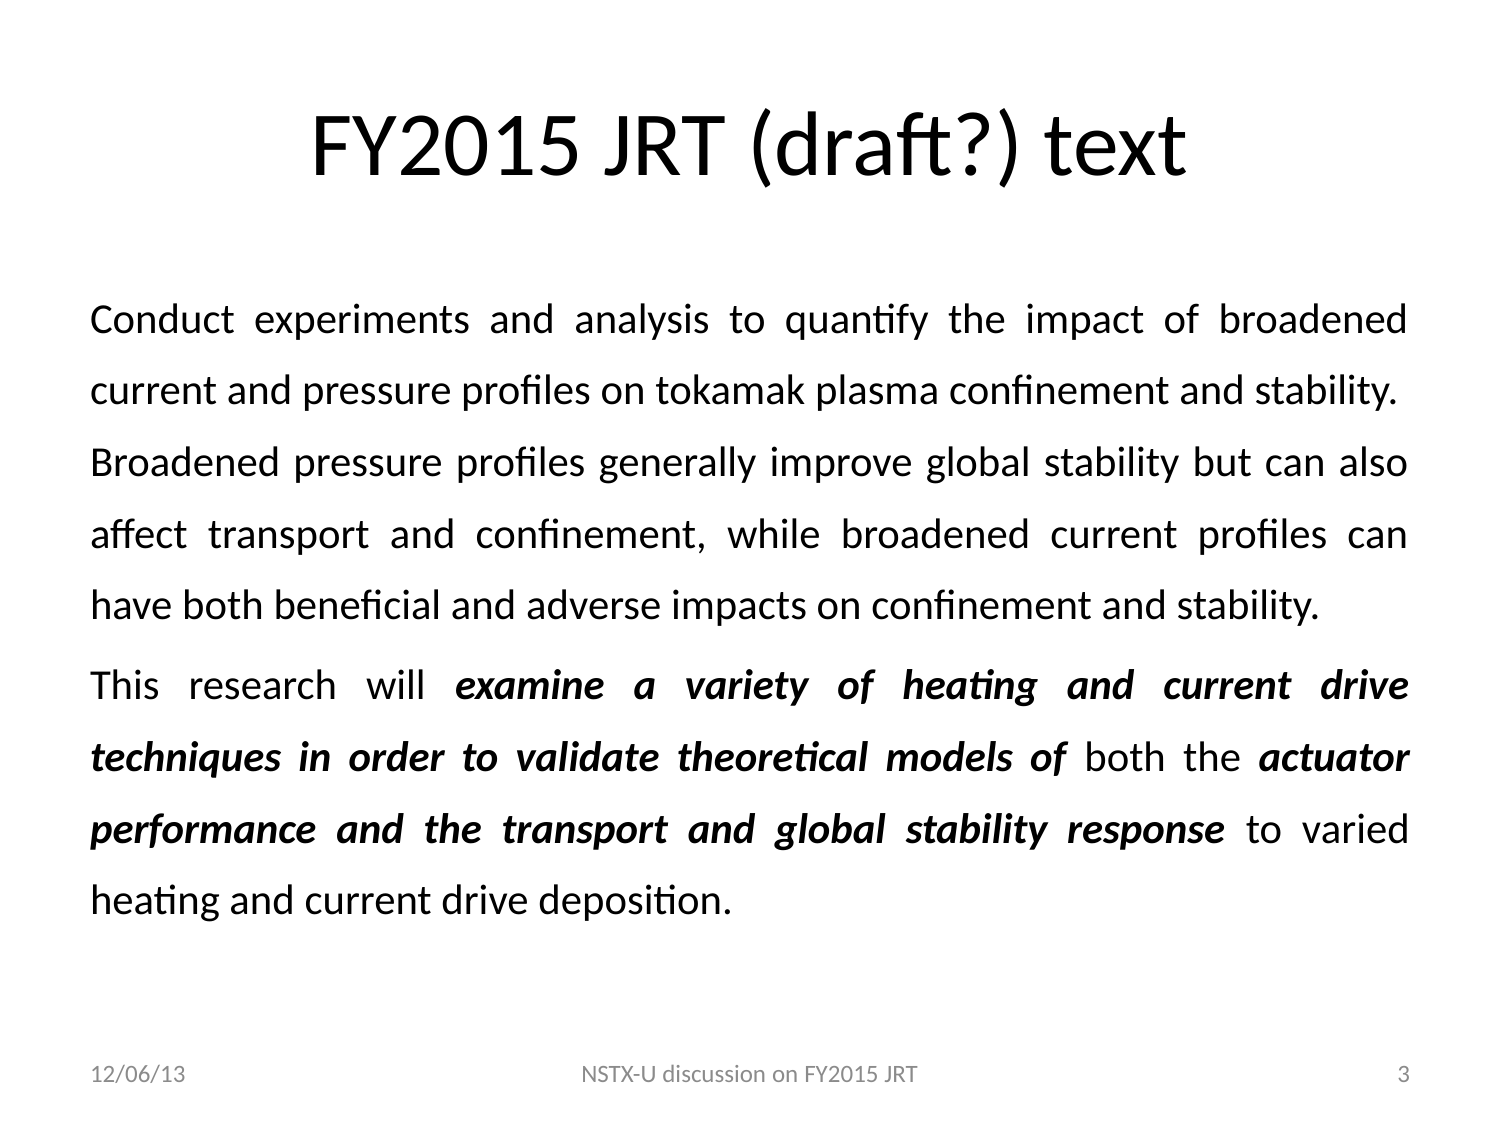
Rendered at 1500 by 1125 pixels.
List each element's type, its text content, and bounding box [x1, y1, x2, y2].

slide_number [75, 1042, 425, 1103]
list Conduct experiments and analysis to quantify the impact of broadened current and pressure profiles on tokamak plasma confinement and stability. Broadened pressure profiles generally improve global stability but can also affect transport and confinement, while broadened current profiles can have both beneficial and adverse impacts on confinement and stability. This research will examine a variety of heating and current drive techniques in order to validate theoretical models of both the actuator performance and the transport and global stability response to varied heating and current drive deposition. [75, 262, 1425, 1005]
footer NSTX-U discussion on FY2015 JRT [512, 1042, 988, 1103]
slide_number 3 [1074, 1042, 1425, 1103]
title FY2015 JRT (draft?) text [75, 45, 1425, 233]
